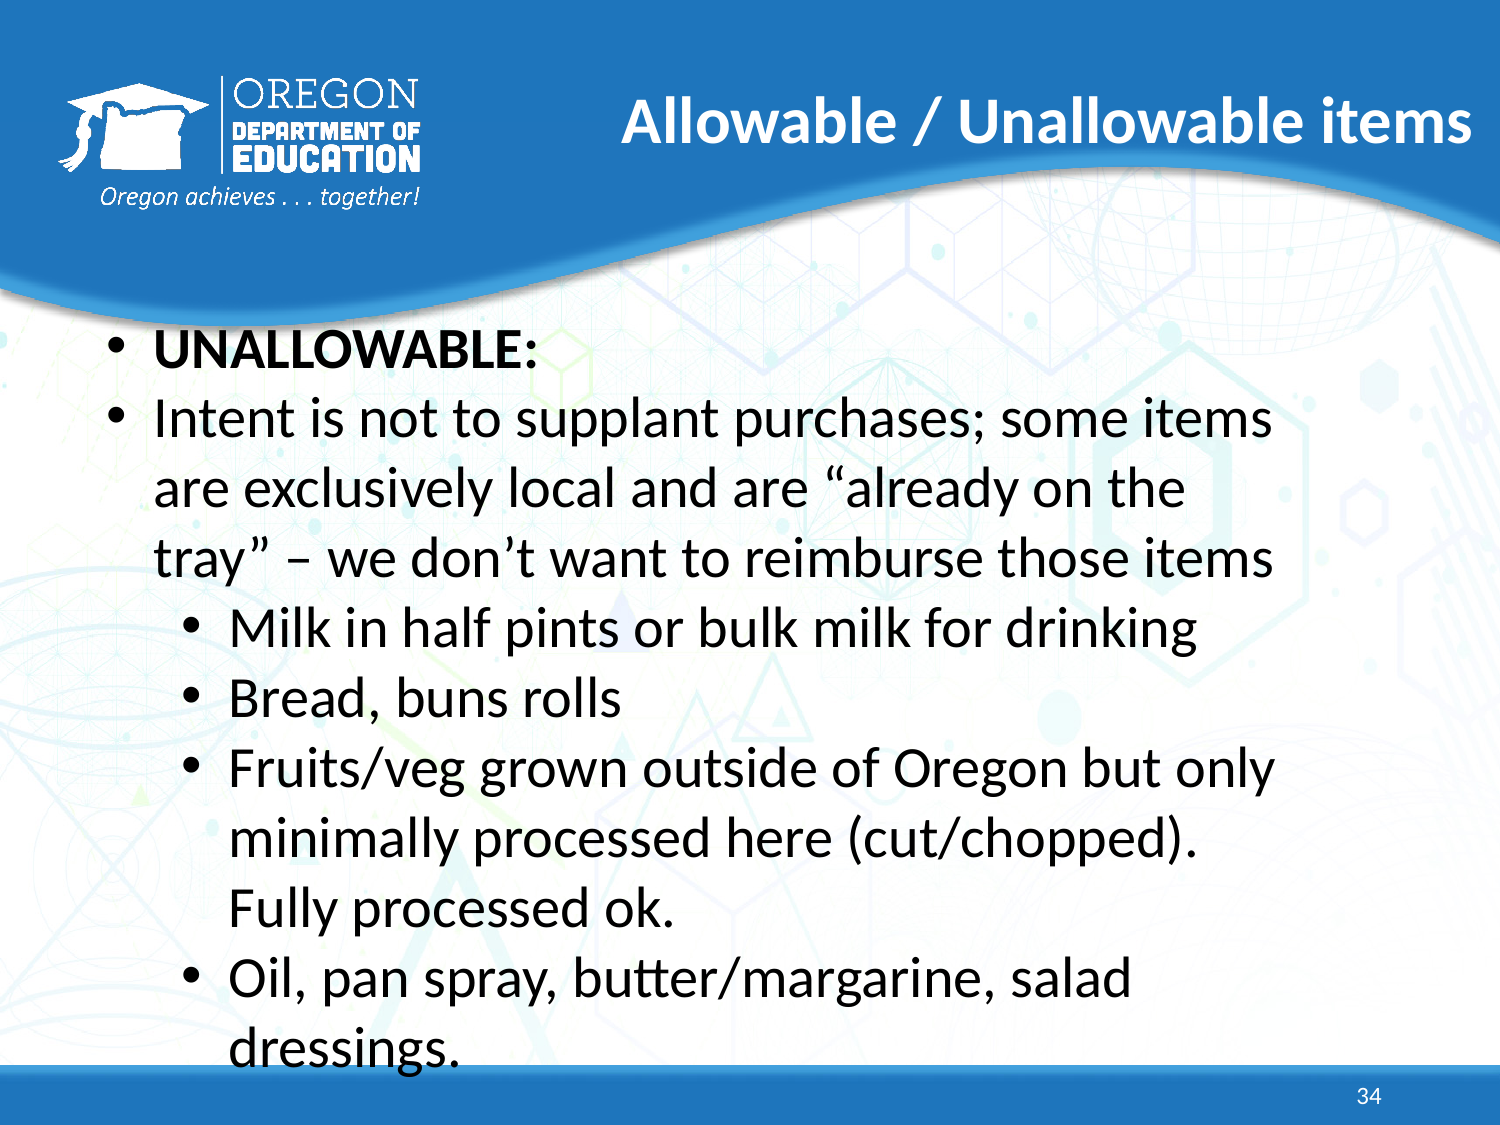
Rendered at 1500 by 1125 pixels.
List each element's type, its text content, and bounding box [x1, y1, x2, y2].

slide_number 34 [1293, 1065, 1397, 1125]
text_box UNALLOWABLE: Intent is not to supplant purchases; some items are exclusively local and are “already on the tray” – we don’t want to reimburse those items Milk in half pints or bulk milk for drinking Bread, buns rolls Fruits/veg grown outside of Oregon but only minimally processed here (cut/chopped). Fully processed ok. Oil, pan spray, butter/margarine, salad dressings. [92, 302, 1293, 1125]
title Allowable / Unallowable items [439, 15, 1490, 156]
picture [0, 0, 1500, 1125]
